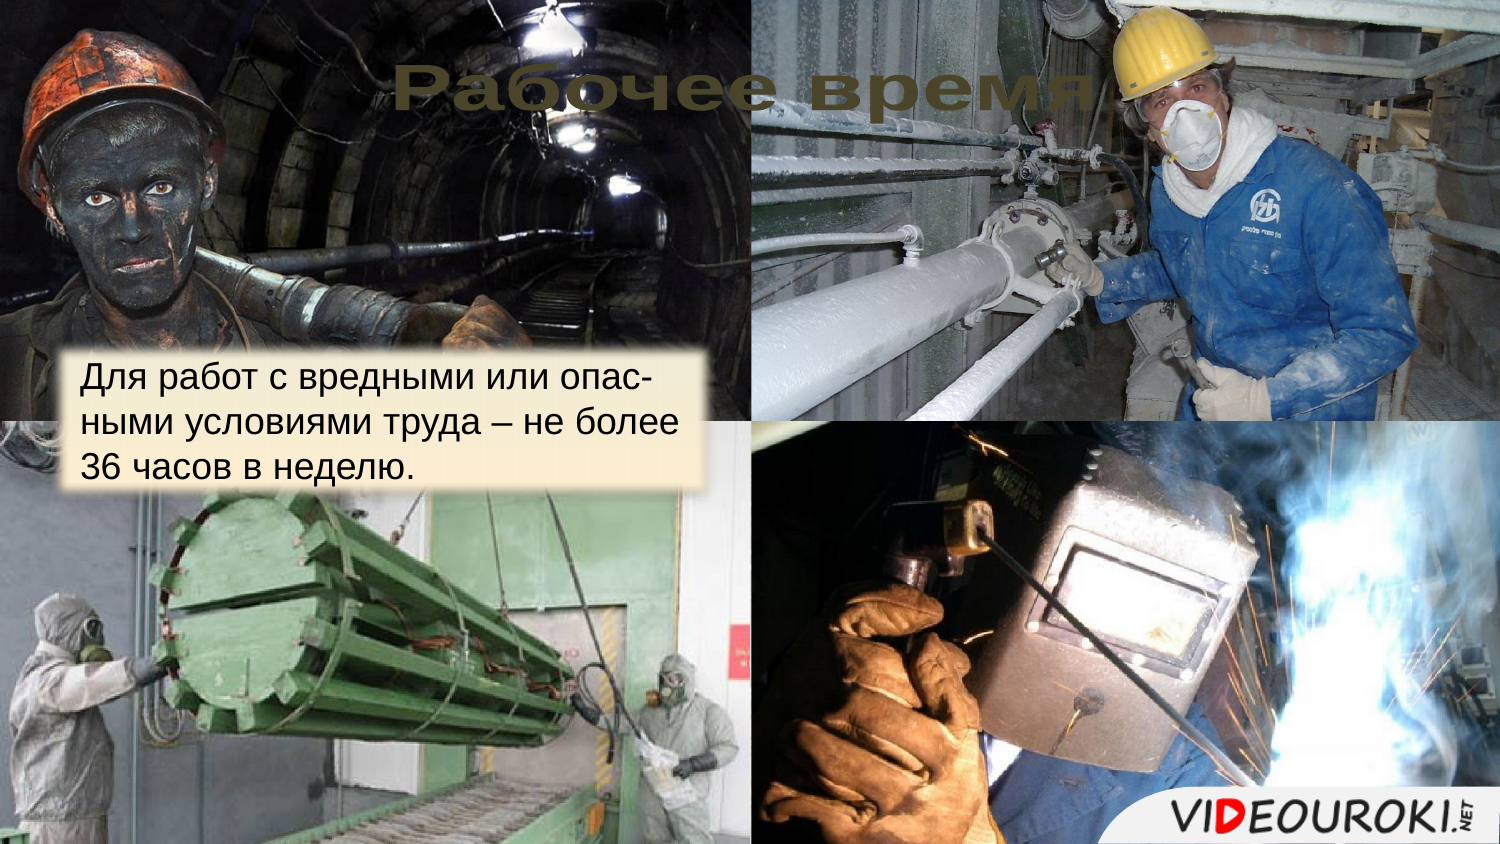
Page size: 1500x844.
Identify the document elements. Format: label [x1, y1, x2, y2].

text_box [1097, 786, 1500, 844]
picture [0, 0, 1500, 844]
